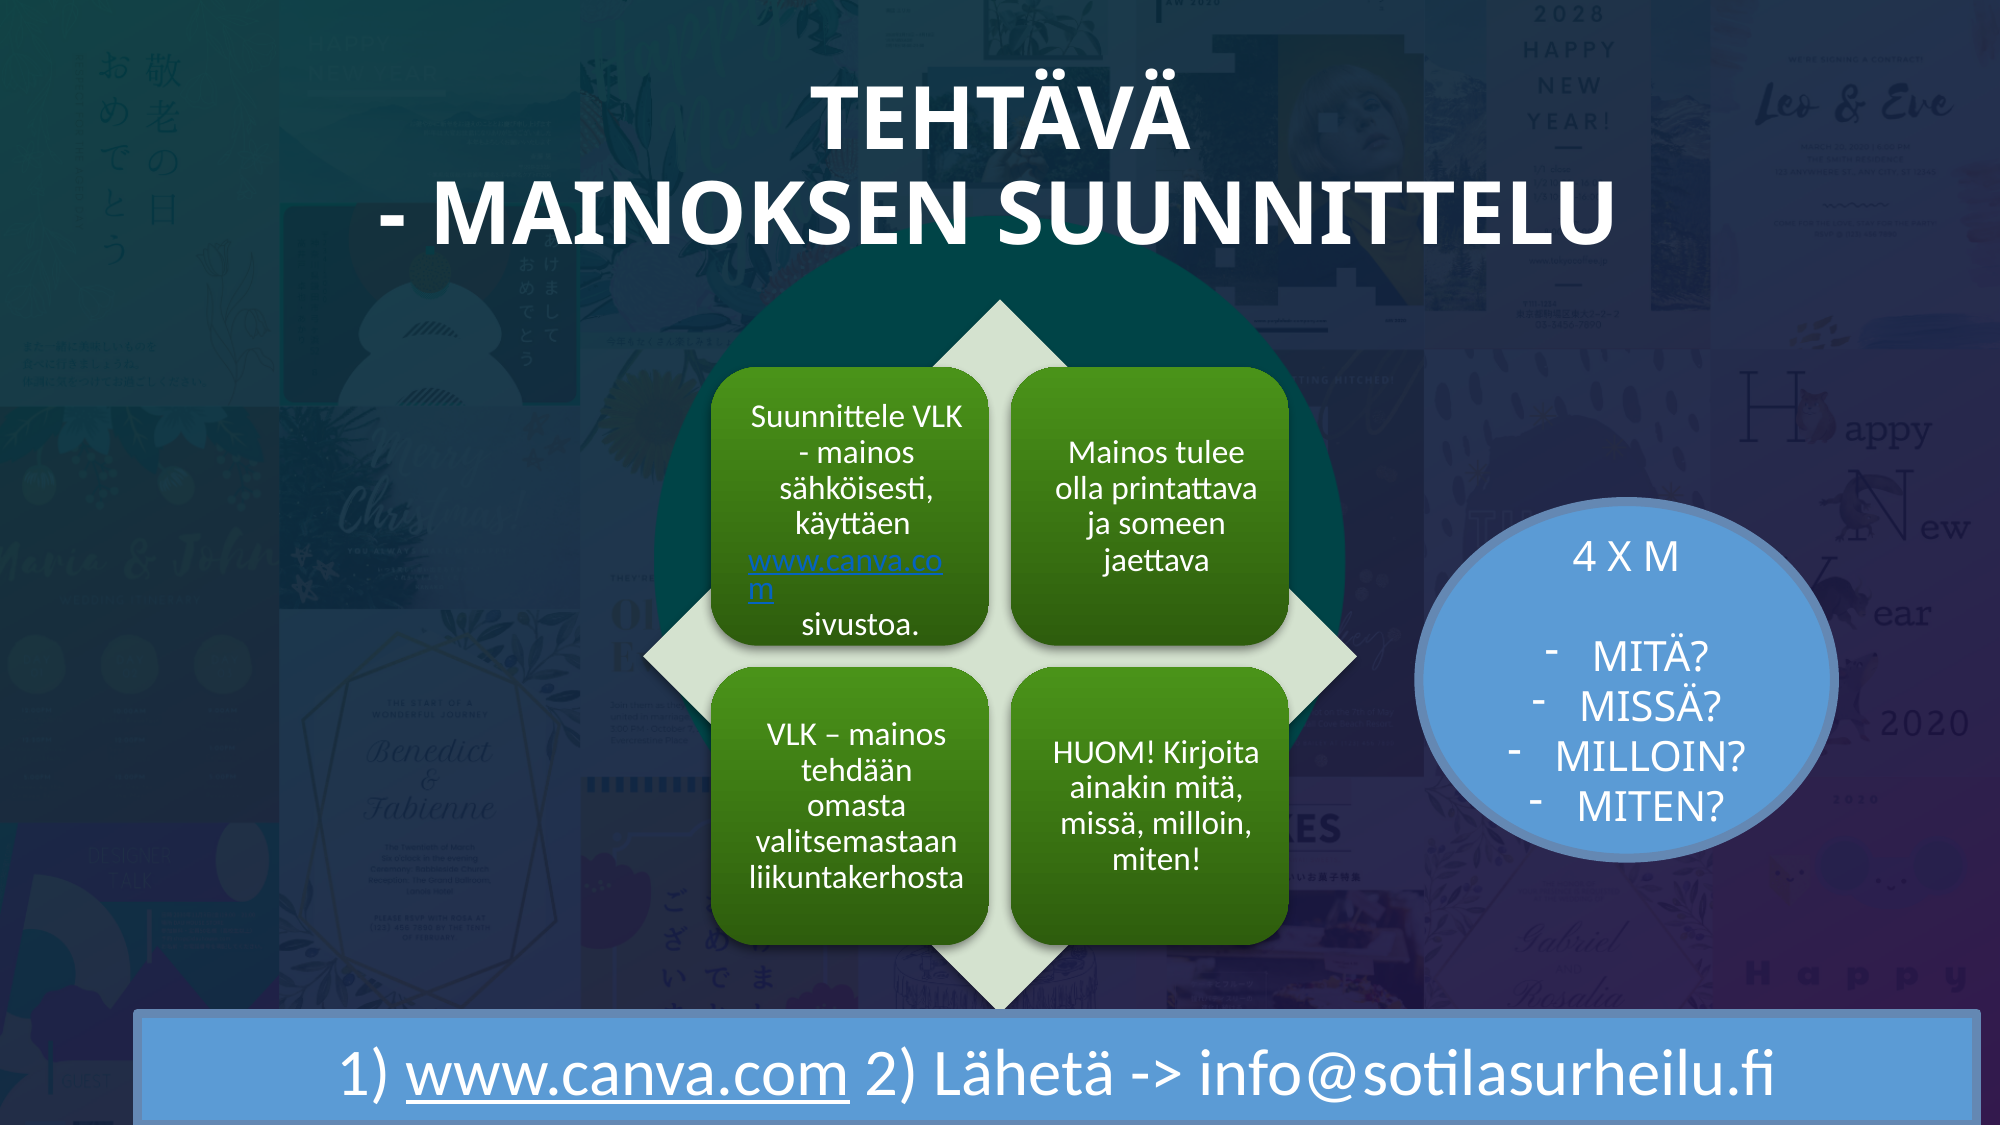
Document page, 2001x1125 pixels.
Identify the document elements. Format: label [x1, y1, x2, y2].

list [136, 298, 1863, 1014]
picture [0, 0, 2001, 1125]
